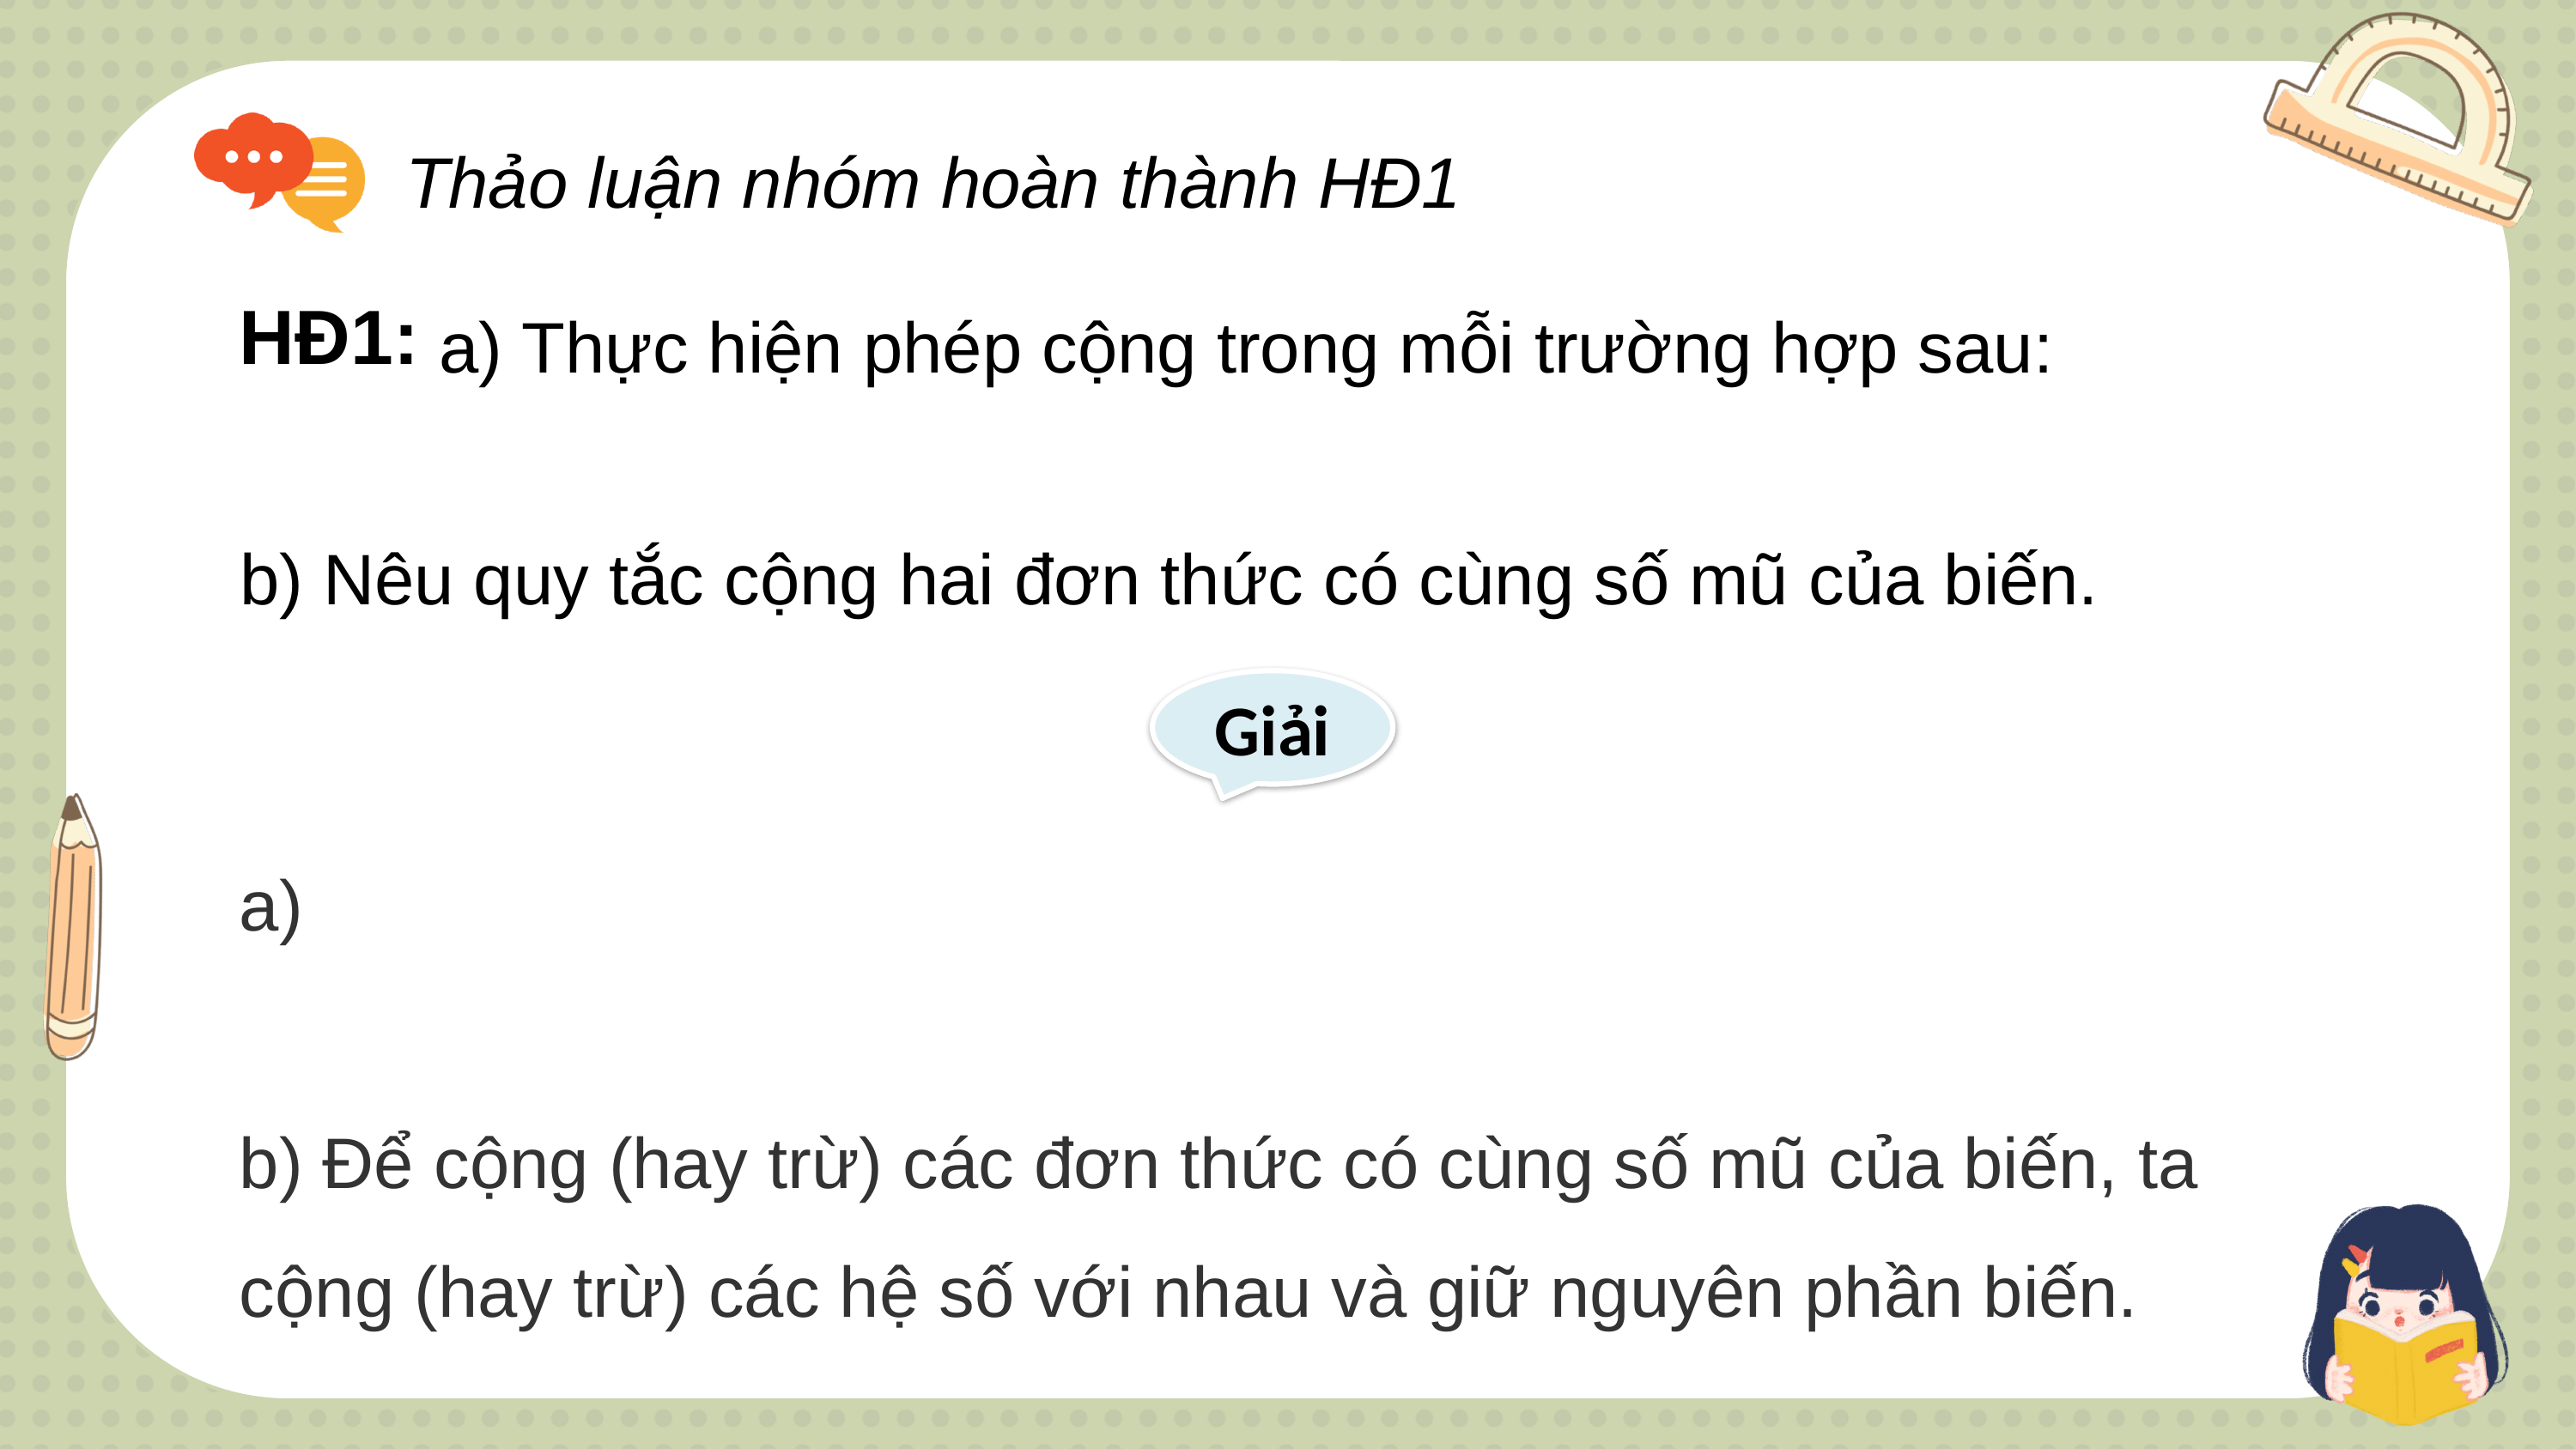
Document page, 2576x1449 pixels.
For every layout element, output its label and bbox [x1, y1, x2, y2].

text_box [193, 112, 1482, 235]
text_box [227, 252, 2224, 658]
picture [0, 0, 2576, 1449]
